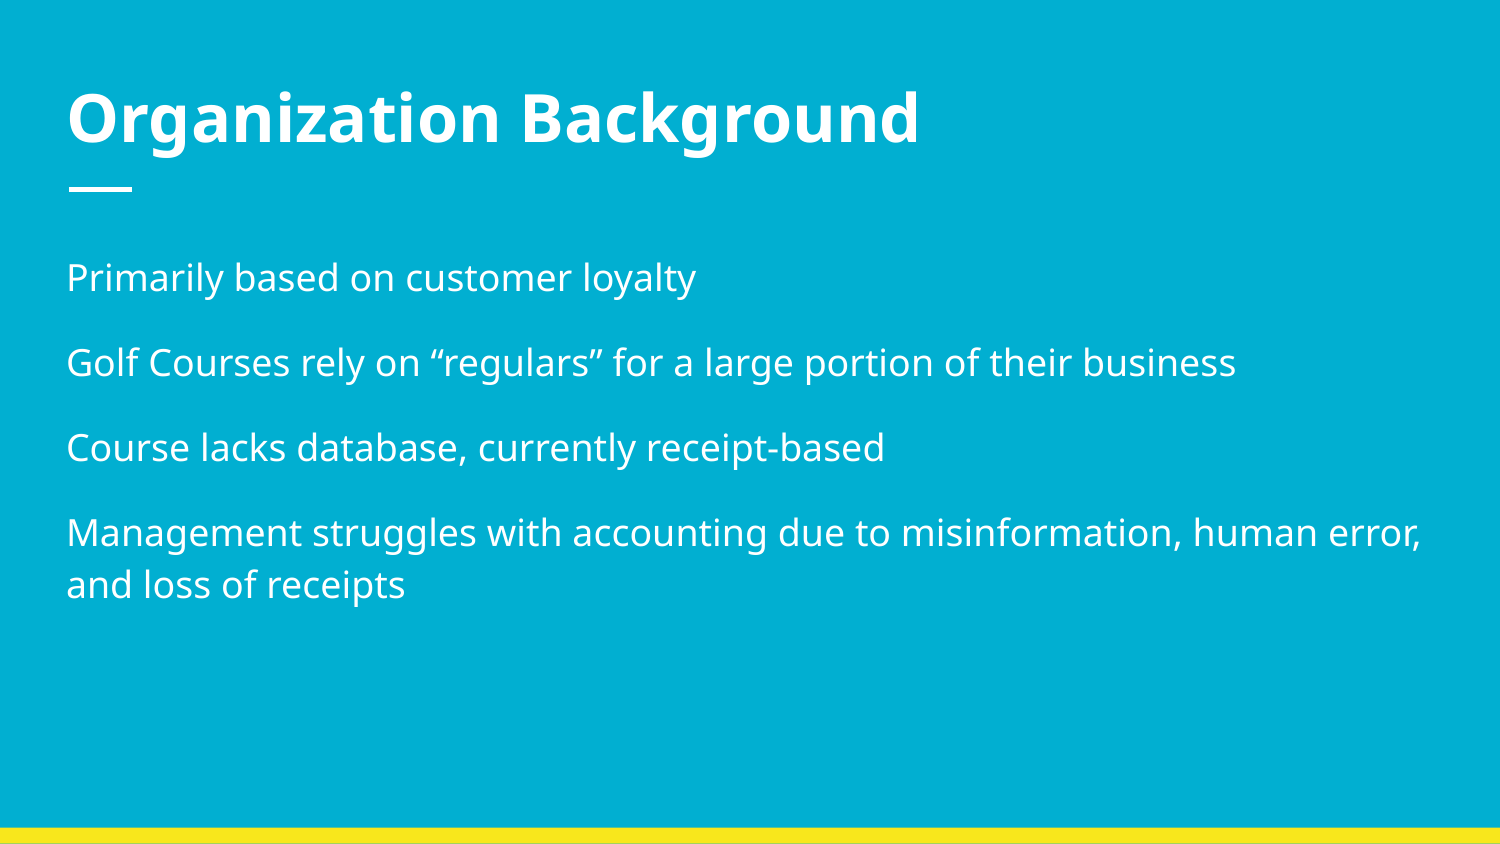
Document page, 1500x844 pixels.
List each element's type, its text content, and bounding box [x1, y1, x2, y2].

title Organization Background [51, 61, 1449, 167]
list Primarily based on customer loyalty Golf Courses rely on “regulars” for a large portion of their business Course lacks database, currently receipt-based Management struggles with accounting due to misinformation, human error, and loss of receipts [51, 232, 1449, 750]
